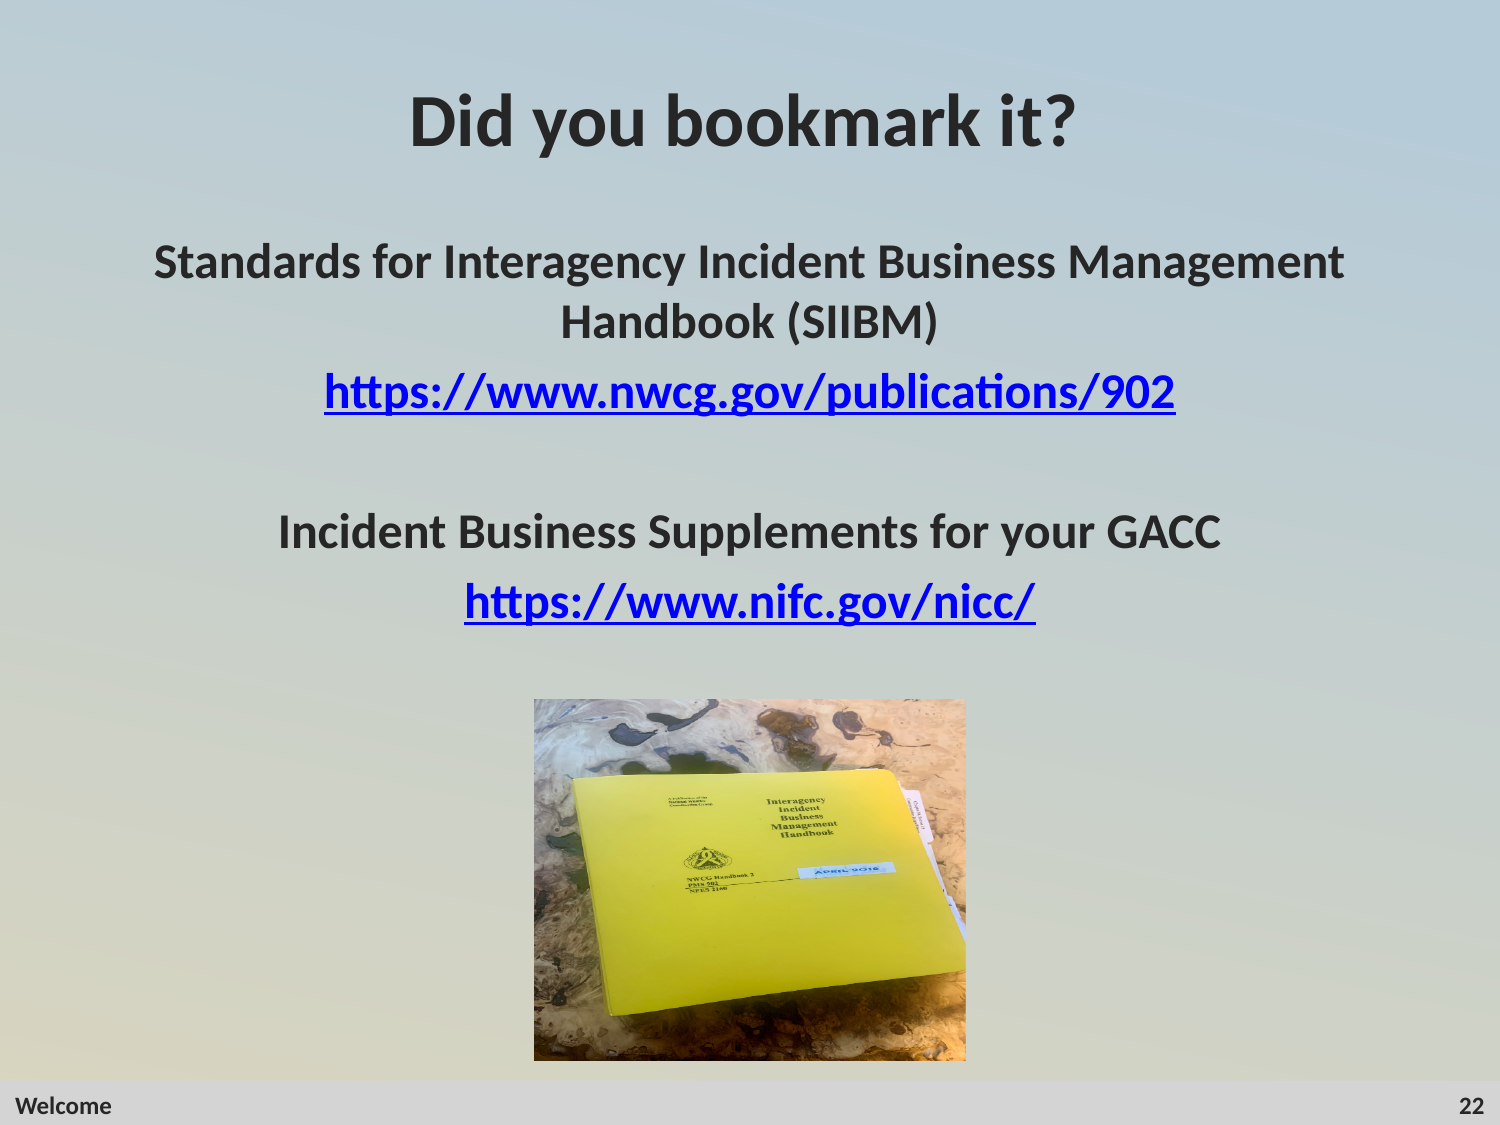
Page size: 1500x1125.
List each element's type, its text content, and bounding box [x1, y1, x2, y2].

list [534, 699, 966, 1061]
title Did you bookmark it? [394, 37, 1106, 195]
list Standards for Interagency Incident Business Management Handbook (SIIBM) https://www.nwcg.gov/publications/902 Incident Business Supplements for your GACC https://www.nifc.gov/nicc/ [129, 220, 1371, 491]
